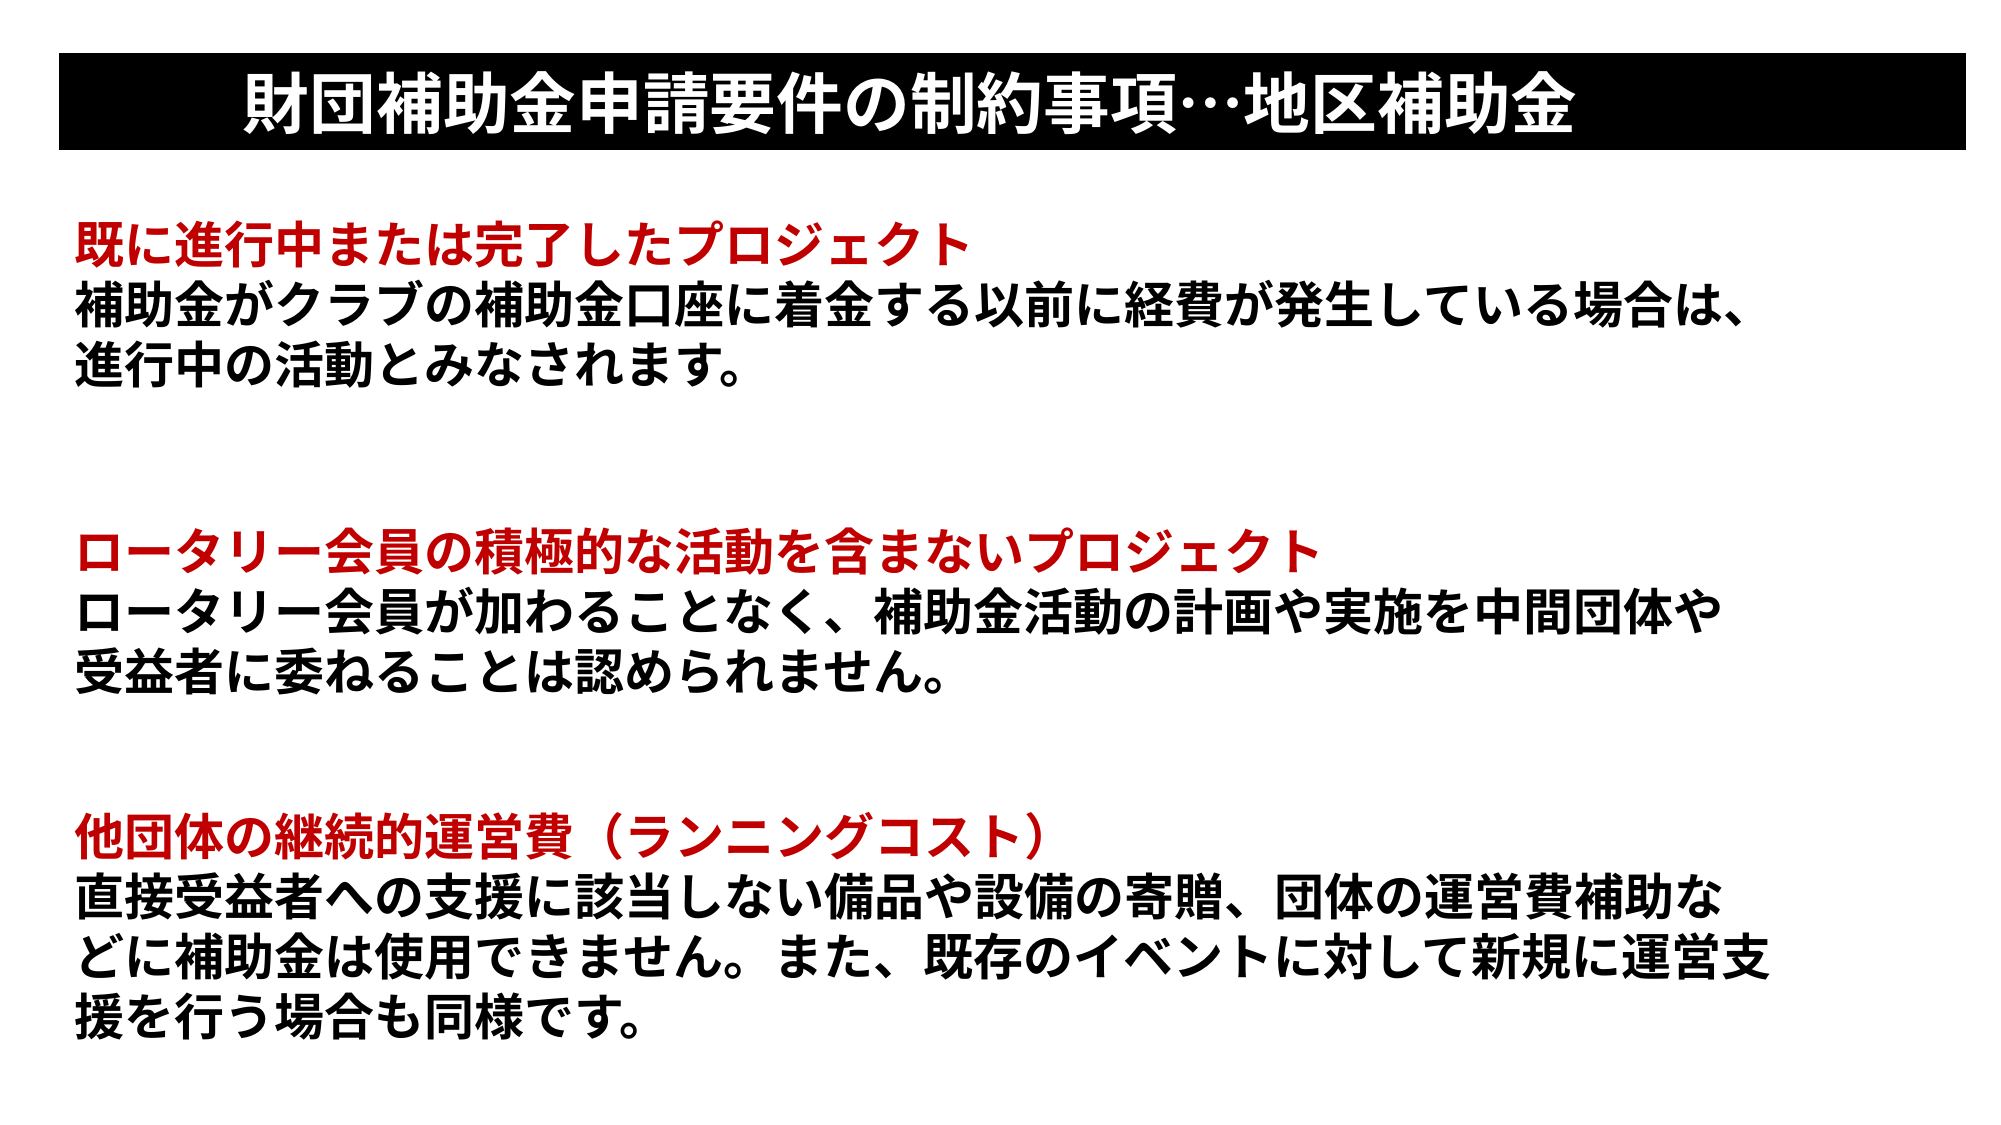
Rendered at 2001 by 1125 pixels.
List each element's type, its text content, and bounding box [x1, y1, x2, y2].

text_box ロータリー会員の積極的な活動を含まないプロジェクト ロータリー会員が加わることなく、補助金活動の計画や実施を中間団体や受益者に委ねることは認められません。 [59, 512, 1753, 708]
text_box 財団補助金申請要件の制約事項…地区補助金 [59, 53, 1966, 150]
text_box 他団体の継続的運営費（ランニングコスト） 直接受益者への支援に該当しない備品や設備の寄贈、団体の運営費補助などに補助金は使用できません。また、既存のイベントに対して新規に運営支援を行う場合も同様です。 [59, 797, 1789, 1053]
text_box 既に進行中または完了したプロジェクト 補助金がクラブの補助金口座に着金する以前に経費が発生している場合は、進行中の活動とみなされます。 [59, 205, 1789, 401]
